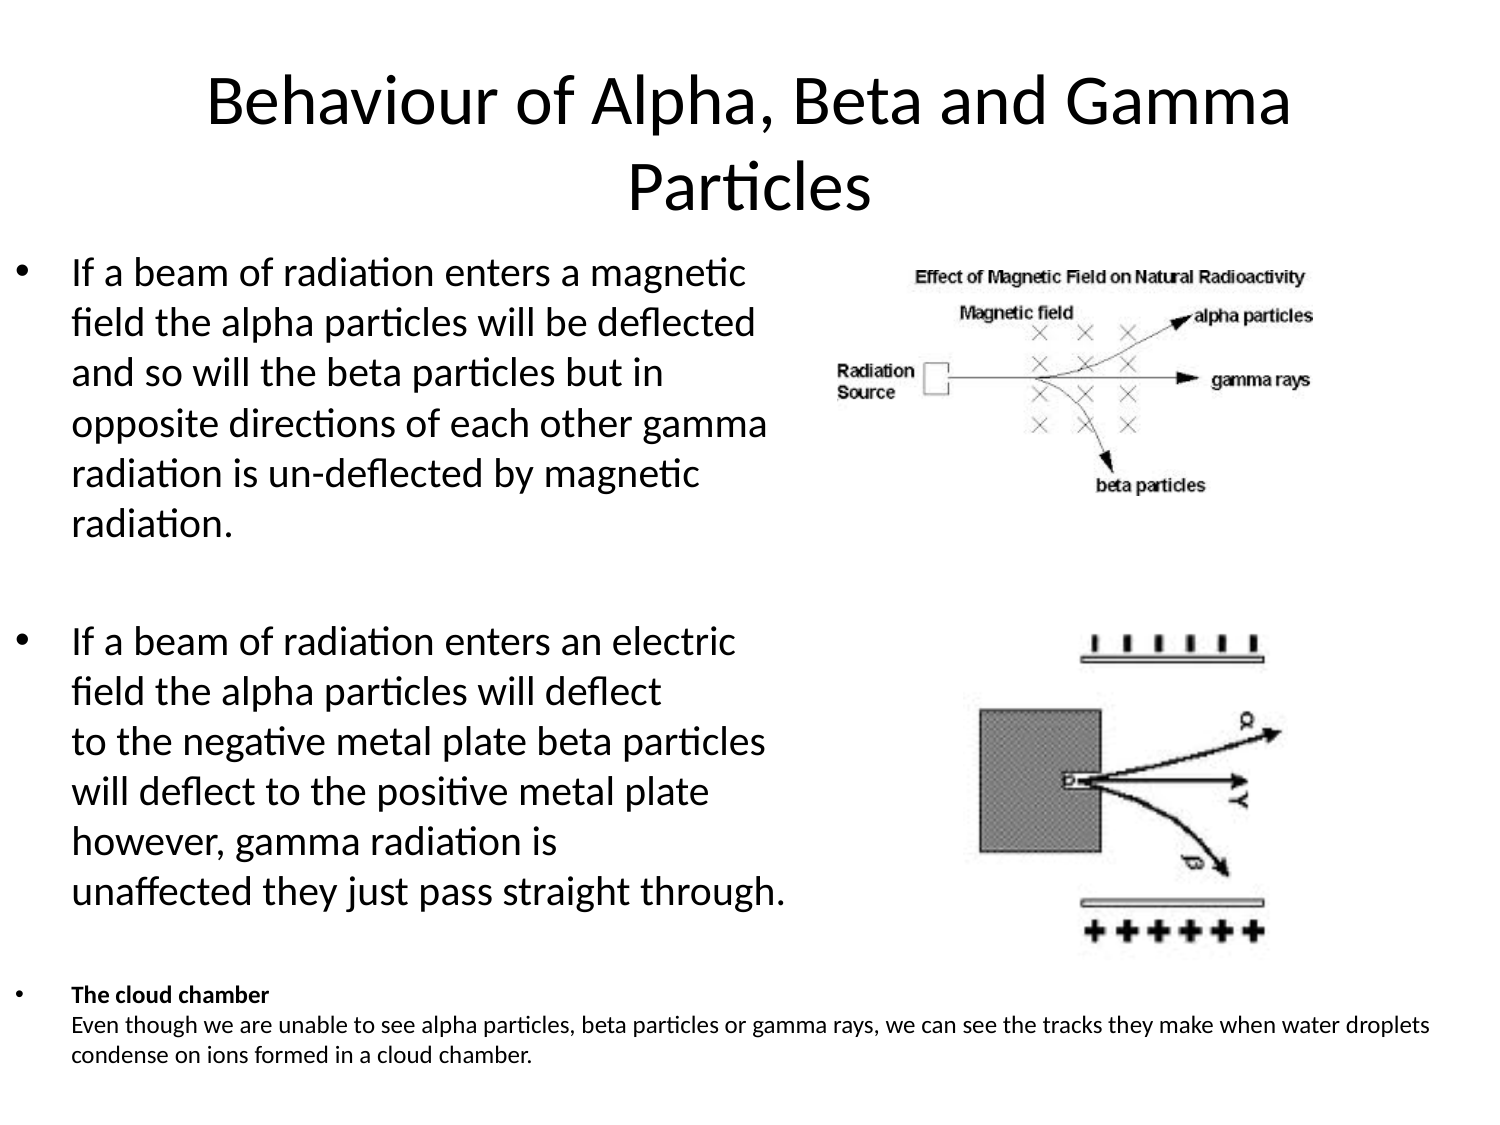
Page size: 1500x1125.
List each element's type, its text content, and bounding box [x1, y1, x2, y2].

title Behaviour of Alpha, Beta and Gamma Particles [75, 45, 1425, 233]
picture [919, 550, 1332, 961]
list If a beam of radiation enters a magnetic field the alpha particles will be deflected and so will the beta particles but in opposite directions of each other gamma radiation is un-deflected by magnetic radiation. If a beam of radiation enters an electric field the alpha particles will deflect to the negative metal plate beta particles will deflect to the positive metal plate however, gamma radiation is unaffected they just pass straight through. The cloud chamber Even though we are unable to see alpha particles, beta particles or gamma rays, we can see the tracks they make when water droplets condense on ions formed in a cloud chamber. [0, 237, 1500, 1125]
picture [837, 270, 1314, 496]
